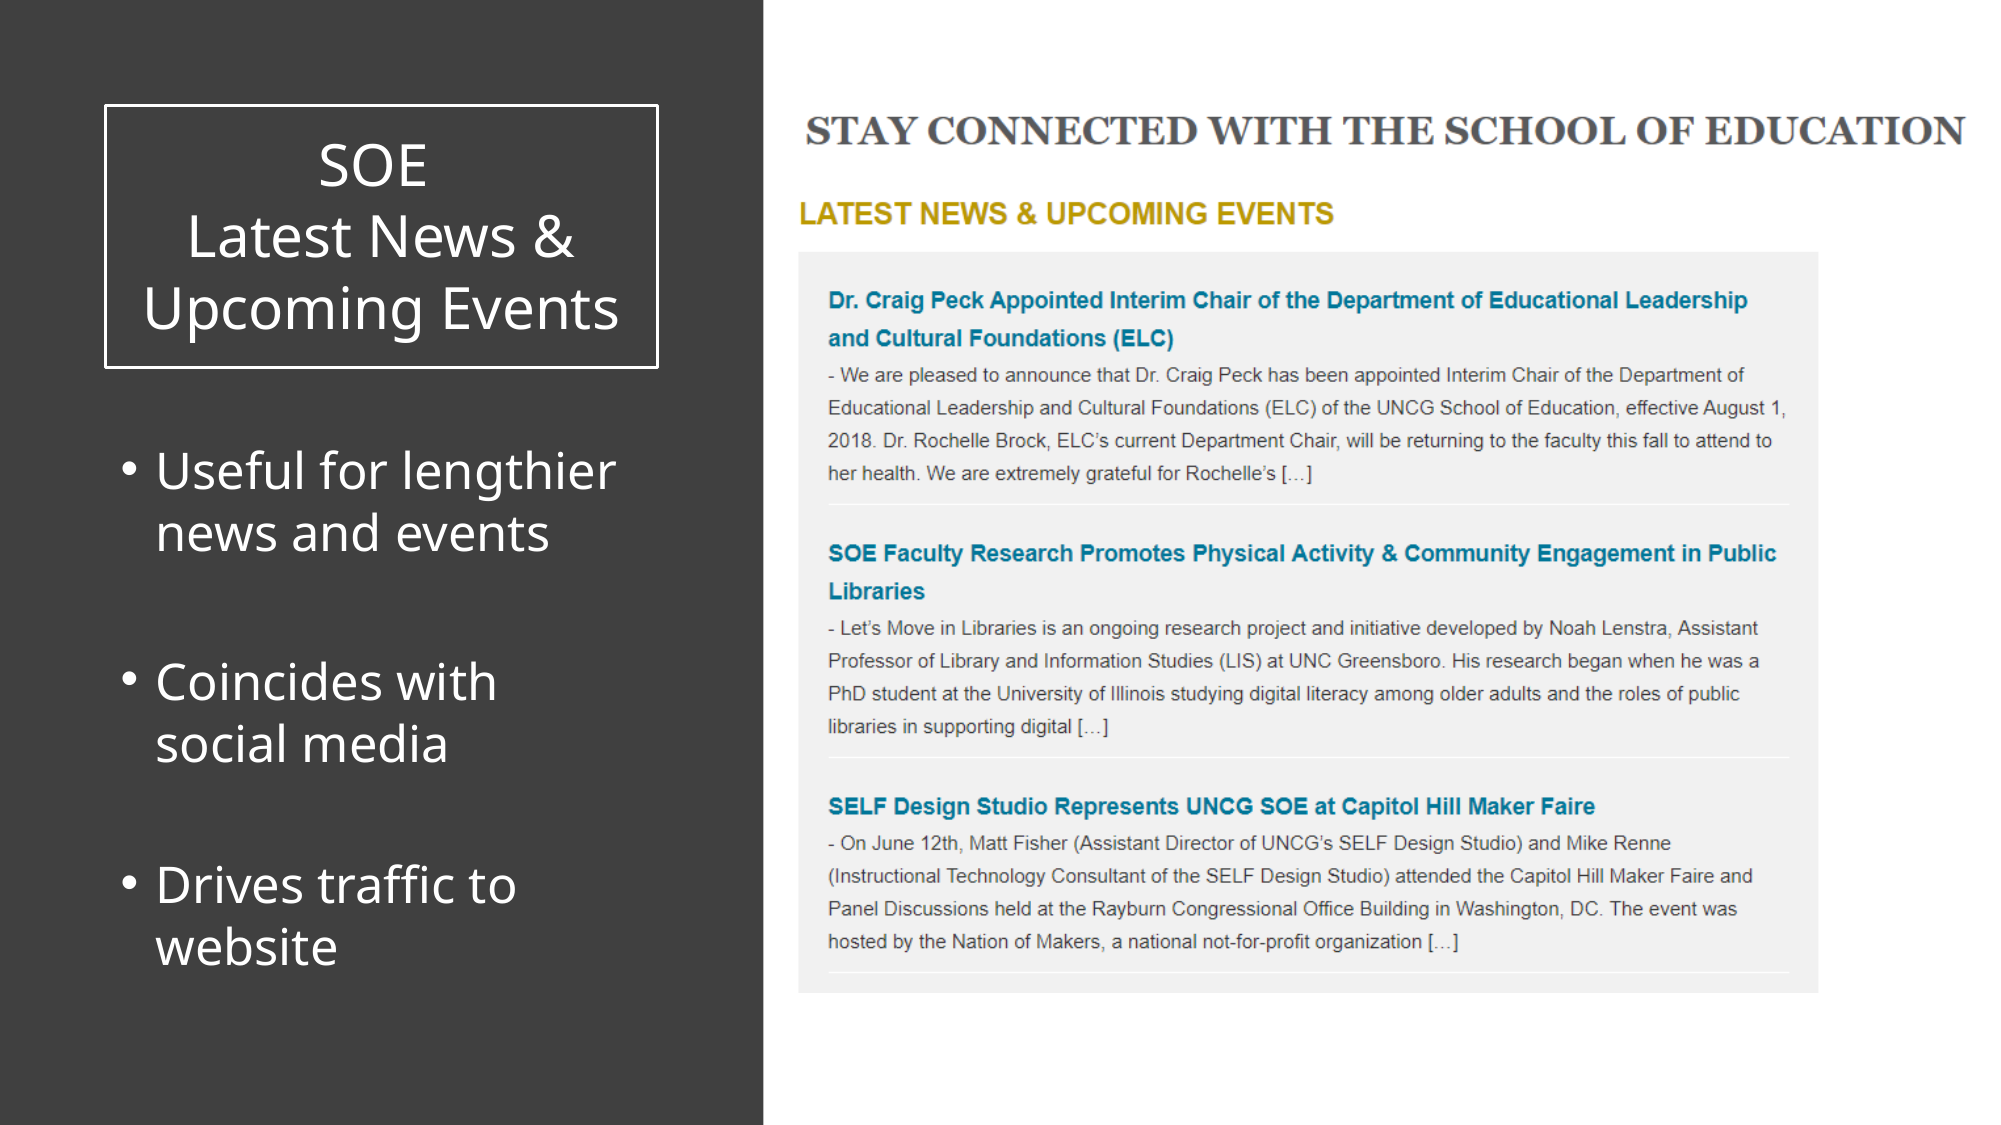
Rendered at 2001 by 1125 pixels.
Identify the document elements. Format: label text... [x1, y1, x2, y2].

list Useful for lengthier news and events Coincides with social media Drives traffic to website [105, 432, 658, 994]
title SOE Latest News & Upcoming Events [105, 105, 658, 368]
text_box [0, 0, 764, 1125]
picture [775, 96, 1976, 994]
